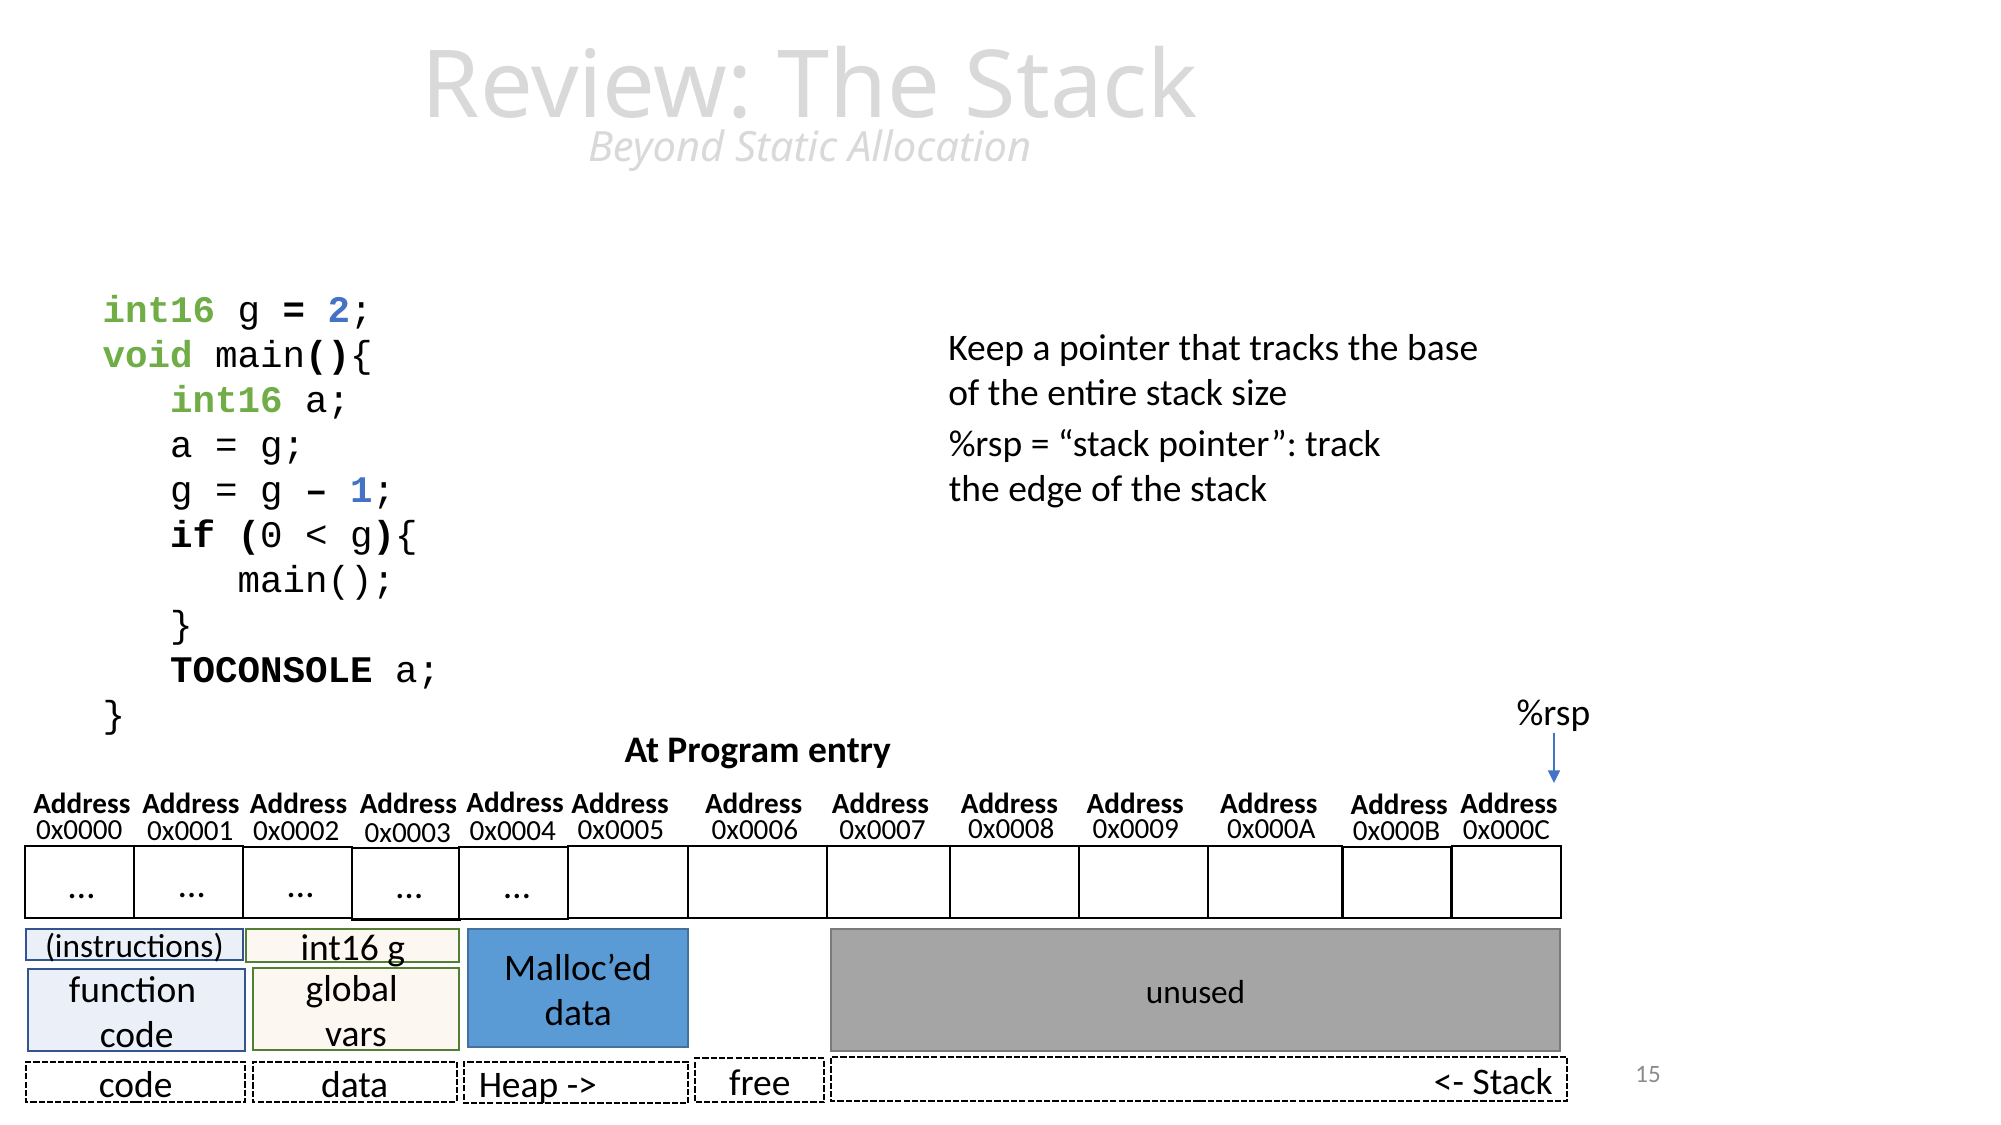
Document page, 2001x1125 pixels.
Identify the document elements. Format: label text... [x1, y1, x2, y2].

text_box Address [1076, 777, 1194, 828]
text_box Heap -> [463, 1061, 689, 1104]
text_box Address [695, 778, 813, 828]
text_box 0x0002 [248, 827, 344, 846]
text_box Address [456, 775, 574, 826]
text_box [242, 846, 353, 919]
text_box … [53, 853, 110, 914]
slide_number 15 [1225, 1042, 1676, 1103]
text_box 0x0003 [360, 827, 456, 847]
text_box [351, 847, 461, 921]
text_box 0x0000 [31, 803, 127, 853]
text_box [1342, 846, 1451, 919]
text_box 0x0001 [142, 827, 238, 845]
text_box %rsp = “stack pointer”: track the edge of the stack [933, 411, 1452, 517]
text_box <- Stack [830, 1056, 1568, 1102]
text_box 0x0008 [963, 828, 1059, 853]
text_box function code [27, 968, 246, 1052]
text_box Address [23, 777, 132, 827]
text_box Address [1450, 777, 1568, 827]
text_box [828, 845, 949, 919]
text_box 0x0009 [1088, 828, 1184, 852]
text_box int16 g = 2; void main(){ int16 a; a = g; g = g – 1; if (0 < g){ main(); } TOCONSOLE a; } [87, 277, 456, 743]
text_box Malloc’ed data [467, 928, 689, 1048]
text_box [567, 845, 687, 919]
text_box Address [561, 777, 679, 828]
text_box 0x000A [1223, 828, 1320, 852]
text_box 0x0006 [707, 828, 803, 845]
text_box 0x000B [1349, 803, 1445, 854]
text_box 0x0004 [465, 826, 561, 846]
title Review: The Stack Beyond Static Allocation [0, 3, 1620, 221]
text_box 0x000C [1458, 803, 1554, 853]
text_box %rsp [1501, 680, 1606, 741]
text_box Address [132, 777, 240, 827]
text_box Address [951, 777, 1069, 828]
text_box Address [240, 777, 350, 827]
text_box [133, 845, 244, 919]
text_box [24, 845, 133, 919]
text_box Address [822, 777, 939, 828]
text_box code [25, 1061, 246, 1103]
text_box Address [1210, 777, 1328, 828]
text_box [1078, 845, 1207, 919]
text_box Address [350, 777, 467, 827]
text_box [687, 845, 828, 919]
text_box unused [830, 928, 1561, 1052]
text_box [1451, 845, 1562, 919]
text_box … [489, 853, 546, 914]
text_box Address [1340, 777, 1458, 828]
text_box 0x0007 [834, 828, 931, 853]
text_box [458, 846, 569, 920]
text_box At Program entry [609, 717, 919, 778]
text_box int16 g [245, 928, 460, 963]
text_box … [273, 853, 329, 913]
text_box 0x0005 [573, 828, 669, 853]
text_box (instructions) [25, 928, 244, 961]
text_box data [252, 1061, 458, 1103]
text_box [1207, 845, 1343, 919]
text_box … [164, 852, 220, 913]
text_box Keep a pointer that tracks the base of the entire stack size [933, 315, 1518, 421]
text_box free [694, 1057, 825, 1103]
text_box global vars [252, 967, 460, 1051]
text_box [949, 845, 1078, 919]
text_box … [381, 854, 438, 914]
